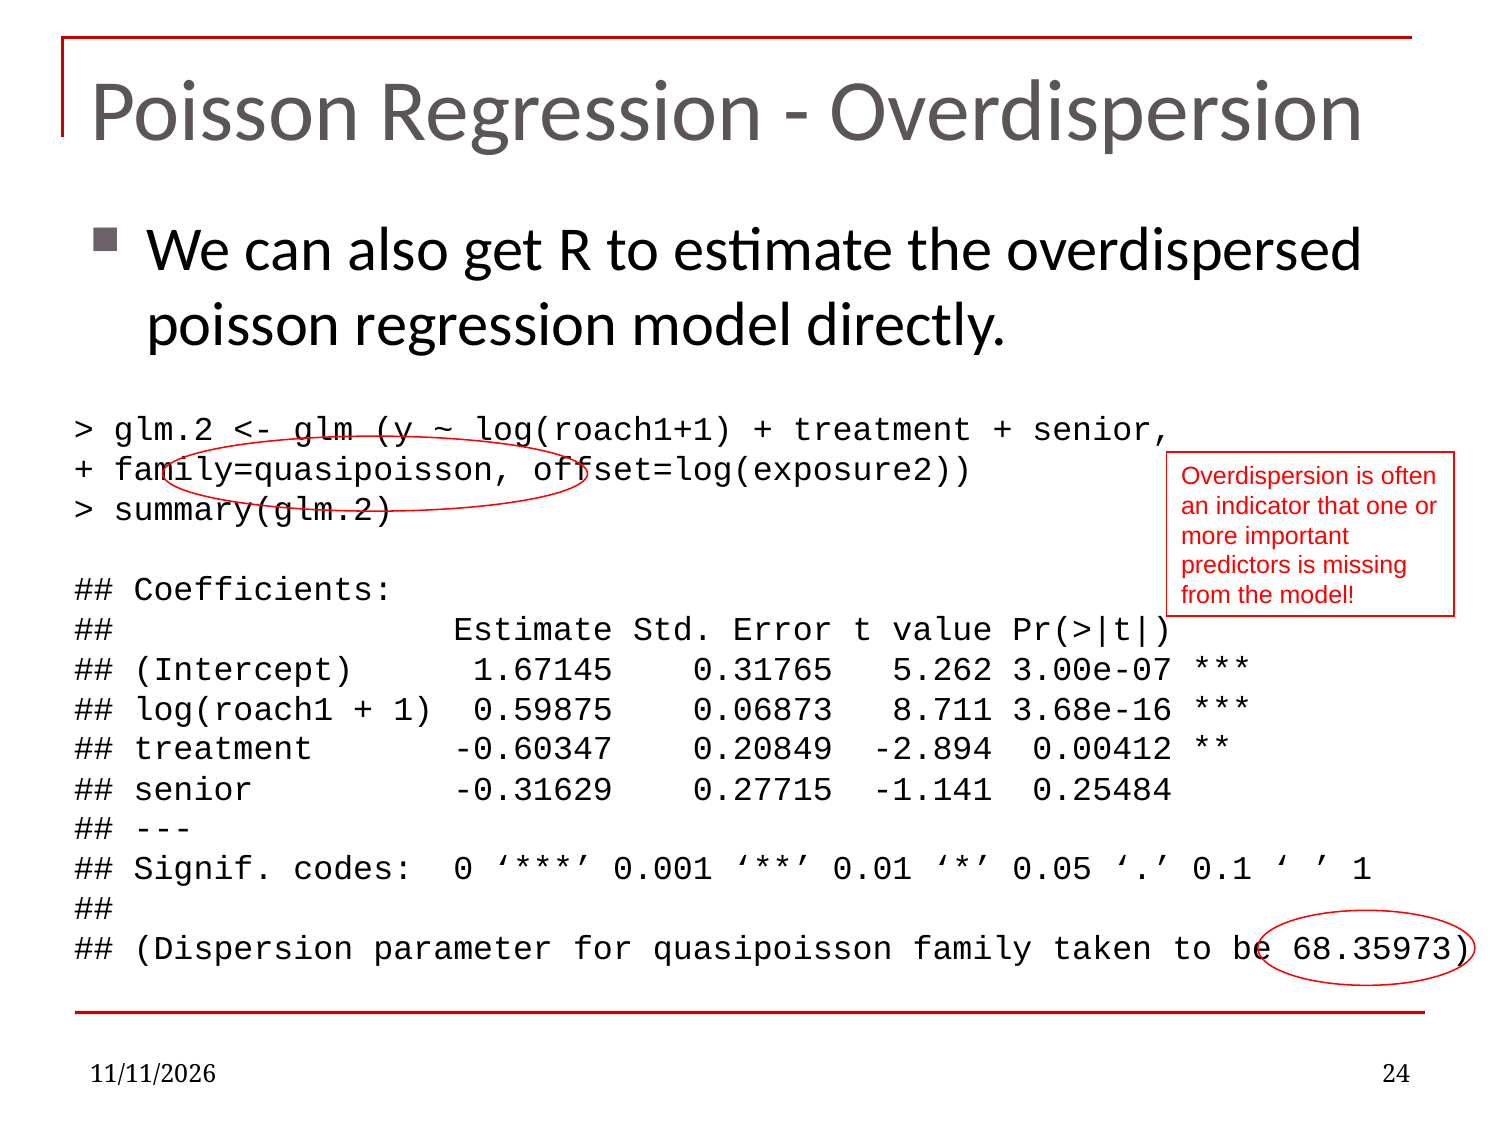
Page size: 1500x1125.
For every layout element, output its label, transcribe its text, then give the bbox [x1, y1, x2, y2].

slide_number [75, 1024, 425, 1100]
list We can also get R to estimate the overdispersed poisson regression model directly. [75, 200, 1425, 399]
text_box > glm.2 <- glm (y ~ log(roach1+1) + treatment + senior, + family=quasipoisson, offset=log(exposure2)) > summary(glm.2) ## Coefficients: ## Estimate Std. Error t value Pr(>|t|) ## (Intercept) 1.67145 0.31765 5.262 3.00e-07 *** ## log(roach1 + 1) 0.59875 0.06873 8.711 3.68e-16 *** ## treatment -0.60347 0.20849 -2.894 0.00412 ** ## senior -0.31629 0.27715 -1.141 0.25484 ## --- ## Signif. codes: 0 ‘***’ 0.001 ‘**’ 0.01 ‘*’ 0.05 ‘.’ 0.1 ‘ ’ 1 ## ## (Dispersion parameter for quasipoisson family taken to be 68.35973) [58, 399, 1489, 974]
text_box [162, 436, 588, 512]
slide_number 24 [1074, 1024, 1425, 1100]
text_box [1257, 910, 1475, 986]
title Poisson Regression - Overdispersion [75, 45, 1425, 200]
text_box Overdispersion is often an indicator that one or more important predictors is missing from the model! [1166, 451, 1454, 617]
